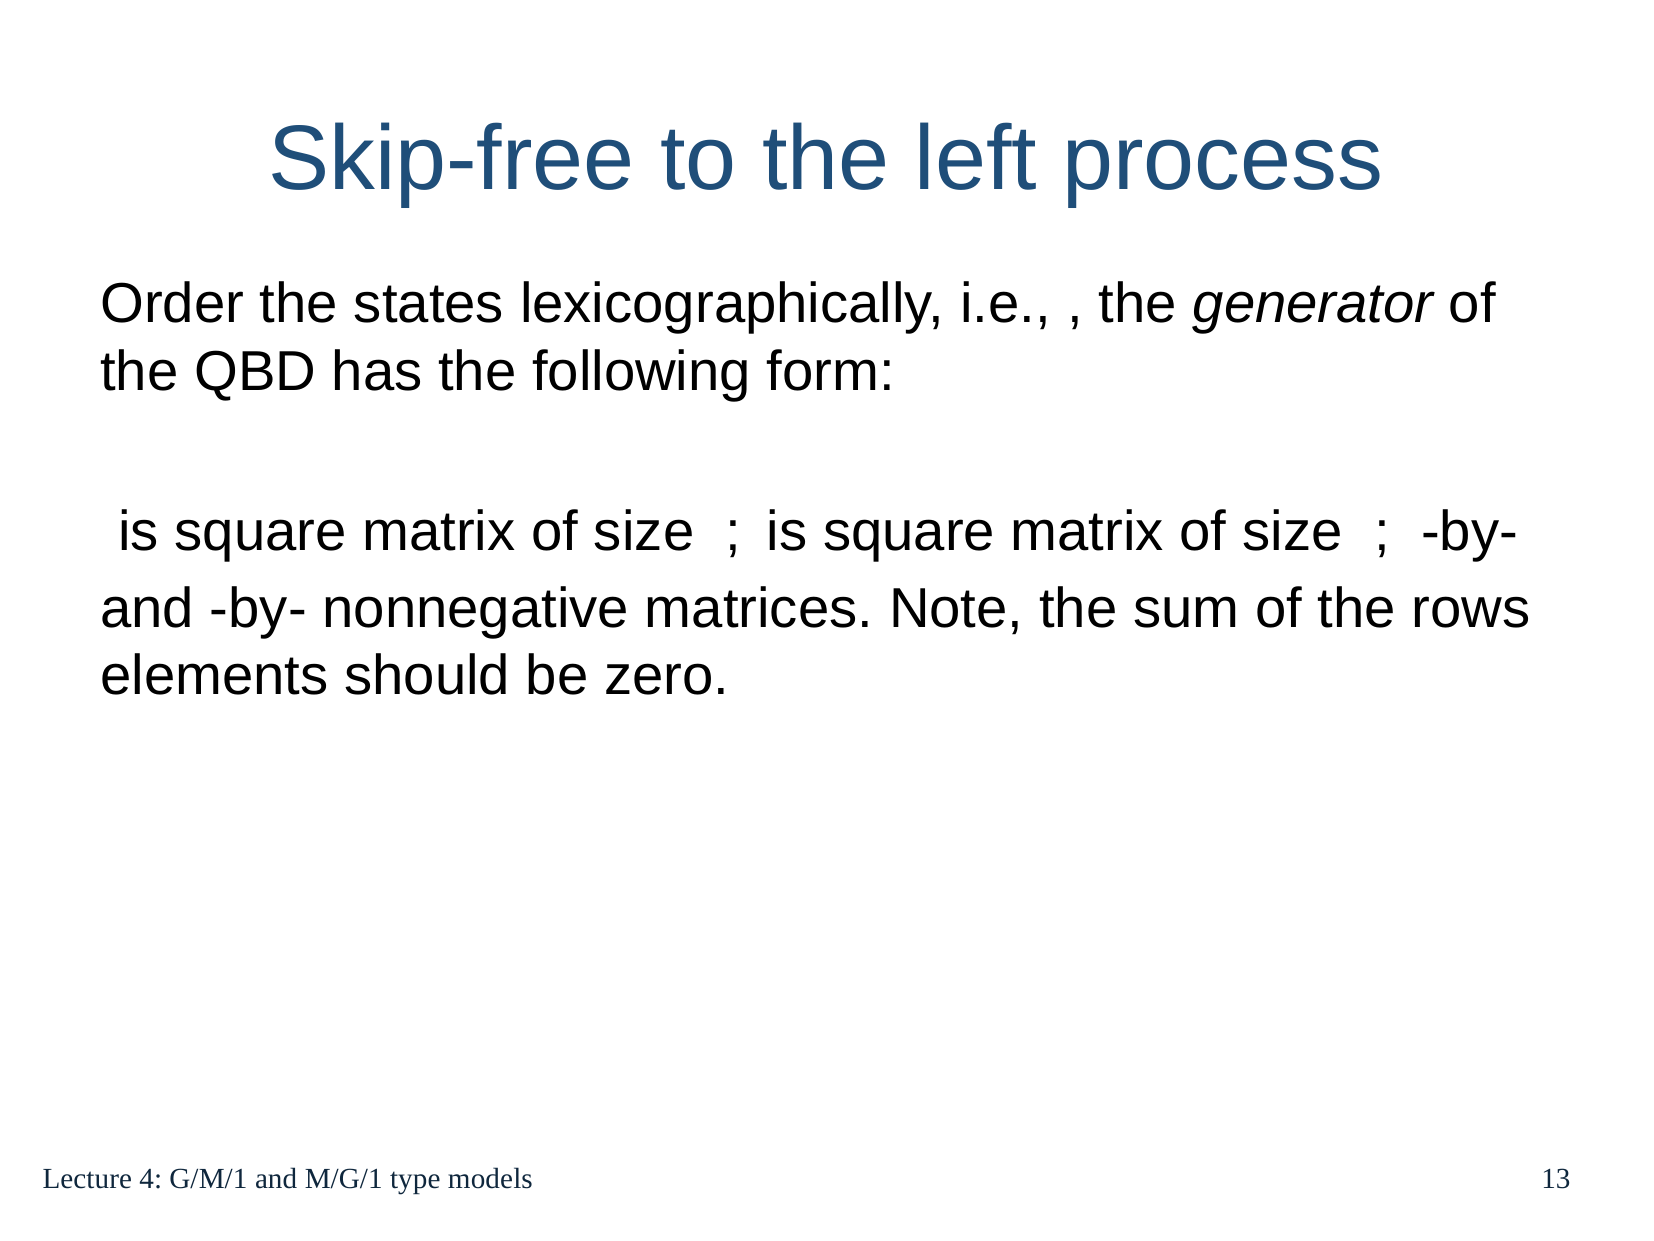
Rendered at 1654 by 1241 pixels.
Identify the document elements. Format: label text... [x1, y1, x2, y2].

title Skip-free to the left process [82, 49, 1571, 257]
slide_number 13 [1185, 1159, 1571, 1241]
footer Lecture 4: G/M/1 and M/G/1 type models [42, 1159, 906, 1241]
